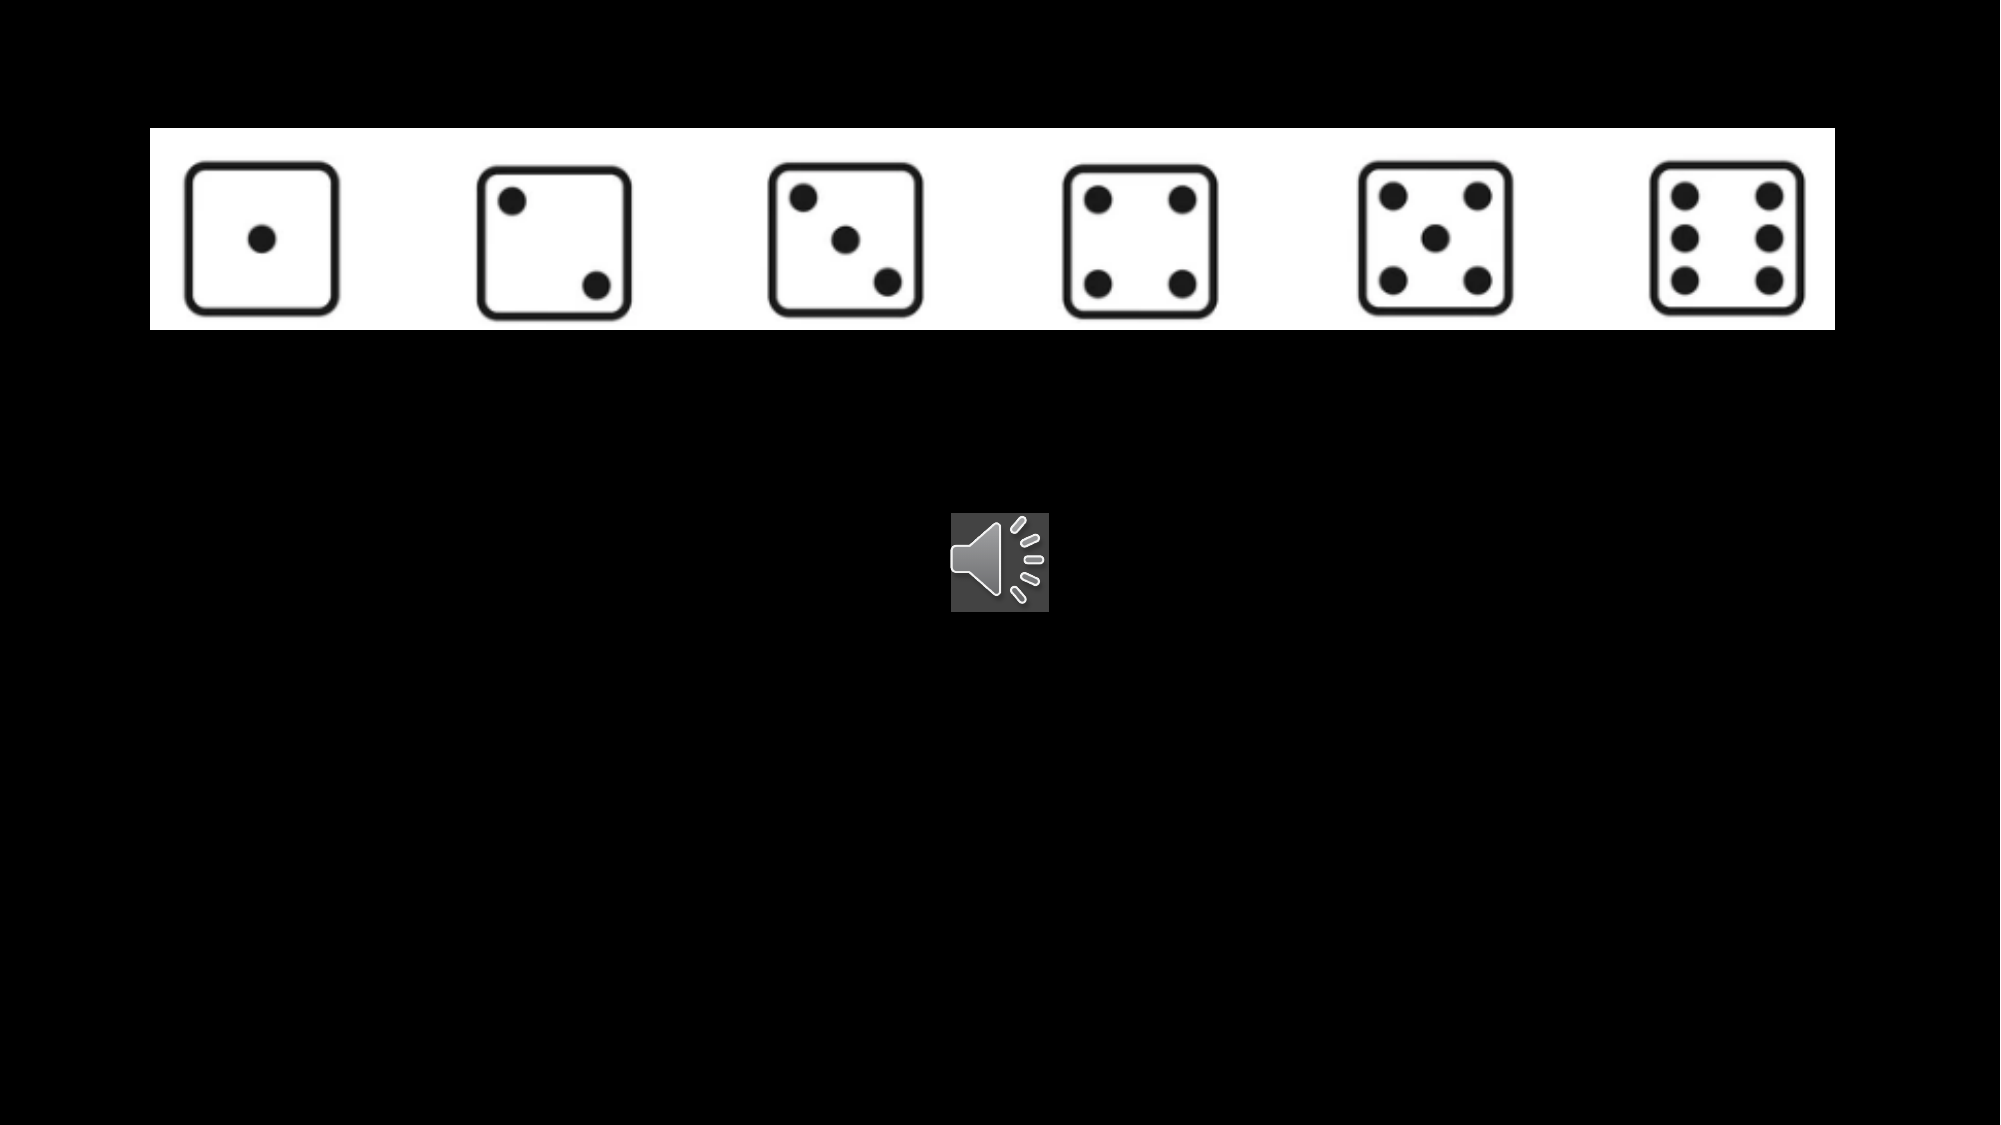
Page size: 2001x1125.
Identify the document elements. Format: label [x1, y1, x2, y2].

picture [949, 512, 1050, 613]
picture [150, 128, 1835, 330]
